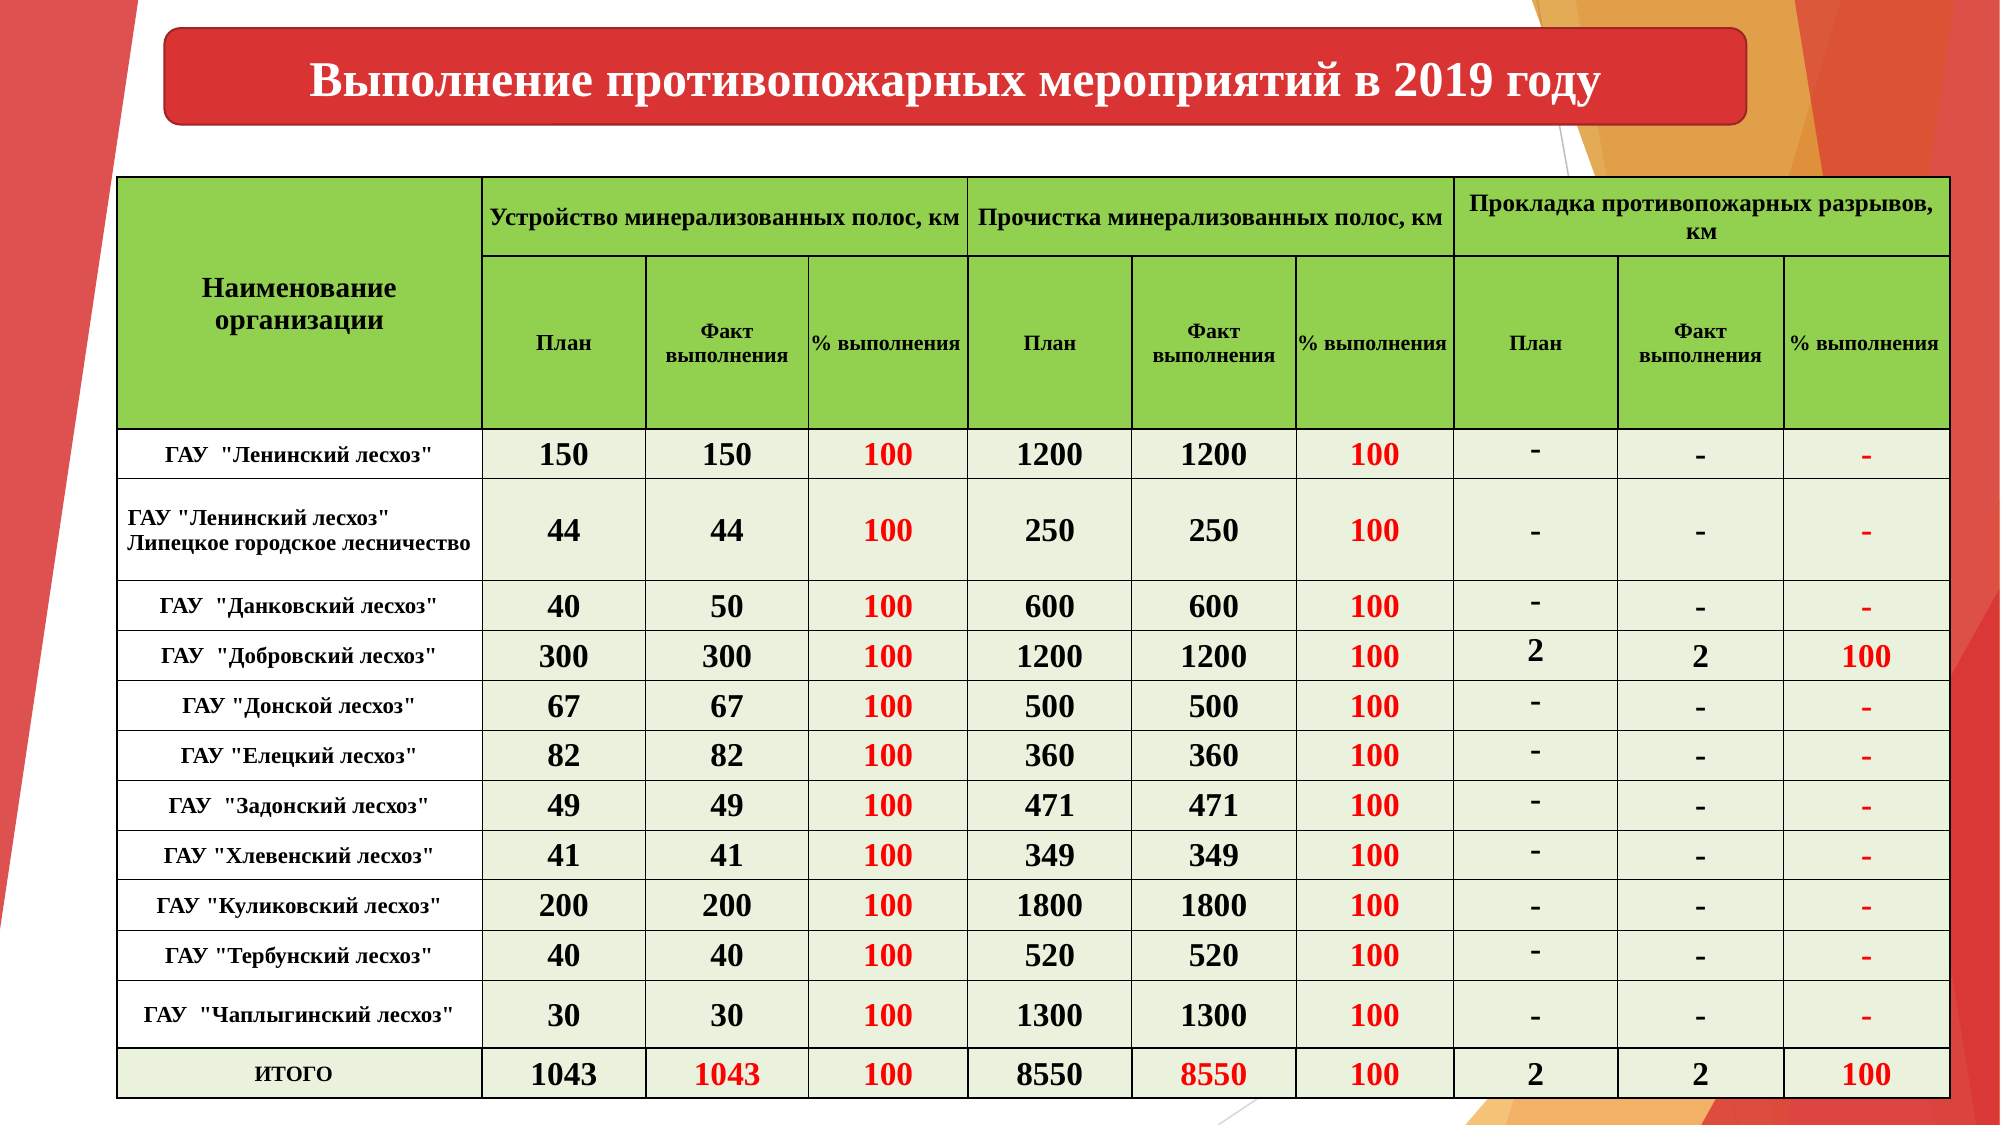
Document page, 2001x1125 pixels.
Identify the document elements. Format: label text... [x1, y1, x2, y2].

table_cell Устройство минерализованных полос, км [483, 178, 967, 255]
table_cell - [1618, 681, 1783, 730]
table_cell 2 [1619, 1049, 1783, 1097]
table_cell План [483, 257, 645, 428]
table_cell 44 [483, 479, 645, 580]
table_cell 100 [1297, 981, 1453, 1047]
table_cell 100 [1297, 1049, 1453, 1097]
table_cell 50 [646, 581, 808, 630]
table_cell ГАУ "Добровский лесхоз" [118, 631, 482, 680]
table_cell - [1454, 581, 1617, 630]
table_cell 300 [483, 631, 645, 680]
table_cell 150 [483, 430, 645, 478]
table_cell - [1454, 681, 1617, 730]
table_cell 200 [483, 880, 645, 930]
table_cell 1300 [1132, 981, 1296, 1047]
table_cell 100 [1297, 581, 1453, 630]
table_cell 500 [1132, 681, 1296, 730]
table_cell - [1784, 581, 1949, 630]
table_cell 500 [968, 681, 1131, 730]
table_cell 1043 [483, 1049, 645, 1097]
table_cell 100 [1297, 681, 1453, 730]
table_cell - [1618, 581, 1783, 630]
table_cell - [1784, 479, 1949, 580]
table_cell - [1618, 981, 1783, 1047]
table_cell ГАУ "Задонский лесхоз" [118, 781, 482, 830]
table_cell - [1454, 479, 1617, 580]
table_cell 100 [1297, 631, 1453, 680]
table_cell 100 [1297, 781, 1453, 830]
table_cell 1200 [1132, 631, 1296, 680]
table_cell 100 [809, 931, 967, 980]
table_cell 41 [483, 831, 645, 879]
table_cell 2 [1618, 631, 1783, 680]
table_cell 1043 [647, 1049, 808, 1097]
table_cell Факт выполнения [1619, 257, 1783, 428]
table_cell % выполнения [1785, 257, 1949, 428]
table_cell План [969, 257, 1131, 428]
table_cell 360 [968, 731, 1131, 780]
table_cell 67 [483, 681, 645, 730]
table_cell 1200 [968, 631, 1131, 680]
table_cell 100 [1297, 731, 1453, 780]
table_cell 100 [809, 781, 967, 830]
table_cell 100 [809, 831, 967, 879]
table_cell - [1618, 931, 1783, 980]
table_cell ГАУ "Куликовский лесхоз" [118, 880, 482, 930]
table_cell 1200 [968, 430, 1131, 478]
table_cell 349 [968, 831, 1131, 879]
table_cell ГАУ "Данковский лесхоз" [118, 581, 482, 630]
table_cell 471 [968, 781, 1131, 830]
table_cell 100 [1785, 1049, 1949, 1097]
table_cell - [1454, 731, 1617, 780]
table_cell 1800 [968, 880, 1131, 930]
table_cell 100 [1297, 479, 1453, 580]
table_cell Прочистка минерализованных полос, км [968, 178, 1453, 255]
table_cell - [1784, 931, 1949, 980]
table_cell 100 [809, 479, 967, 580]
table_cell - [1784, 831, 1949, 879]
table_cell 41 [646, 831, 808, 879]
table_cell ГАУ "Елецкий лесхоз" [118, 731, 482, 780]
table_cell 100 [809, 681, 967, 730]
table_cell 100 [1297, 880, 1453, 930]
table_cell % выполнения [1297, 257, 1453, 428]
table_cell 2 [1455, 1049, 1617, 1097]
table_cell - [1618, 880, 1783, 930]
table_cell - [1784, 430, 1949, 478]
table_cell 250 [968, 479, 1131, 580]
table_cell 100 [1784, 631, 1949, 680]
table_cell ГАУ "Донской лесхоз" [118, 681, 482, 730]
table_cell 49 [646, 781, 808, 830]
table_cell 520 [1132, 931, 1296, 980]
table_cell 44 [646, 479, 808, 580]
table_cell 600 [968, 581, 1131, 630]
text_box Выполнение противопожарных мероприятий в 2019 году [163, 27, 1748, 126]
table_cell 8550 [969, 1049, 1131, 1097]
table_cell Факт выполнения [1133, 257, 1295, 428]
table_cell 349 [1132, 831, 1296, 879]
table_cell 100 [809, 880, 967, 930]
table_cell - [1454, 931, 1617, 980]
table_cell 100 [809, 1049, 967, 1097]
table_cell - [1454, 831, 1617, 879]
table_cell - [1618, 731, 1783, 780]
table_cell 100 [809, 430, 967, 478]
table_cell Наименование организации [118, 178, 481, 428]
table_cell 100 [1297, 831, 1453, 879]
table_cell - [1454, 880, 1617, 930]
table_cell 100 [809, 631, 967, 680]
table_cell 1200 [1132, 430, 1296, 478]
table_cell - [1454, 981, 1617, 1047]
table_cell 30 [483, 981, 645, 1047]
table_cell 82 [646, 731, 808, 780]
table_cell Прокладка противопожарных разрывов, км [1455, 178, 1949, 255]
table_cell ГАУ "Хлевенский лесхоз" [118, 831, 482, 879]
table_cell 67 [646, 681, 808, 730]
table_cell - [1618, 781, 1783, 830]
table_cell - [1618, 831, 1783, 879]
table_cell - [1784, 981, 1949, 1047]
table_cell 100 [809, 731, 967, 780]
table_cell ГАУ "Тербунский лесхоз" [118, 931, 482, 980]
table_cell % выполнения [809, 257, 967, 428]
table_cell 49 [483, 781, 645, 830]
table_cell 8550 [1133, 1049, 1295, 1097]
table_cell 150 [646, 430, 808, 478]
table_cell 2 [1454, 631, 1617, 680]
table_cell 471 [1132, 781, 1296, 830]
table_cell - [1784, 781, 1949, 830]
table_cell ГАУ "Ленинский лесхоз" Липецкое городское лесничество [118, 479, 482, 580]
table_cell - [1784, 731, 1949, 780]
table_cell 1800 [1132, 880, 1296, 930]
table_cell ИТОГО [118, 1049, 481, 1097]
table_cell 100 [1297, 430, 1453, 478]
table_cell 100 [809, 581, 967, 630]
table_cell - [1454, 781, 1617, 830]
table_cell - [1454, 430, 1617, 478]
table_cell ГАУ "Ленинский лесхоз" [118, 430, 482, 478]
table_cell - [1618, 430, 1783, 478]
table_cell 100 [809, 981, 967, 1047]
table_cell 1300 [968, 981, 1131, 1047]
table_cell 250 [1132, 479, 1296, 580]
table_cell 300 [646, 631, 808, 680]
table_cell 40 [483, 931, 645, 980]
table_cell План [1455, 257, 1617, 428]
table_cell 40 [646, 931, 808, 980]
table_cell 100 [1297, 931, 1453, 980]
table_cell 30 [646, 981, 808, 1047]
table_header [117, 145, 1950, 176]
table_cell - [1618, 479, 1783, 580]
table_cell 600 [1132, 581, 1296, 630]
table_cell 200 [646, 880, 808, 930]
table_cell ГАУ "Чаплыгинский лесхоз" [118, 981, 482, 1047]
table_cell - [1784, 681, 1949, 730]
table_cell Факт выполнения [647, 257, 808, 428]
table_cell 82 [483, 731, 645, 780]
table_cell - [1784, 880, 1949, 930]
table_cell 40 [483, 581, 645, 630]
title [47, 0, 1483, 1125]
table_cell 360 [1132, 731, 1296, 780]
table_cell 520 [968, 931, 1131, 980]
